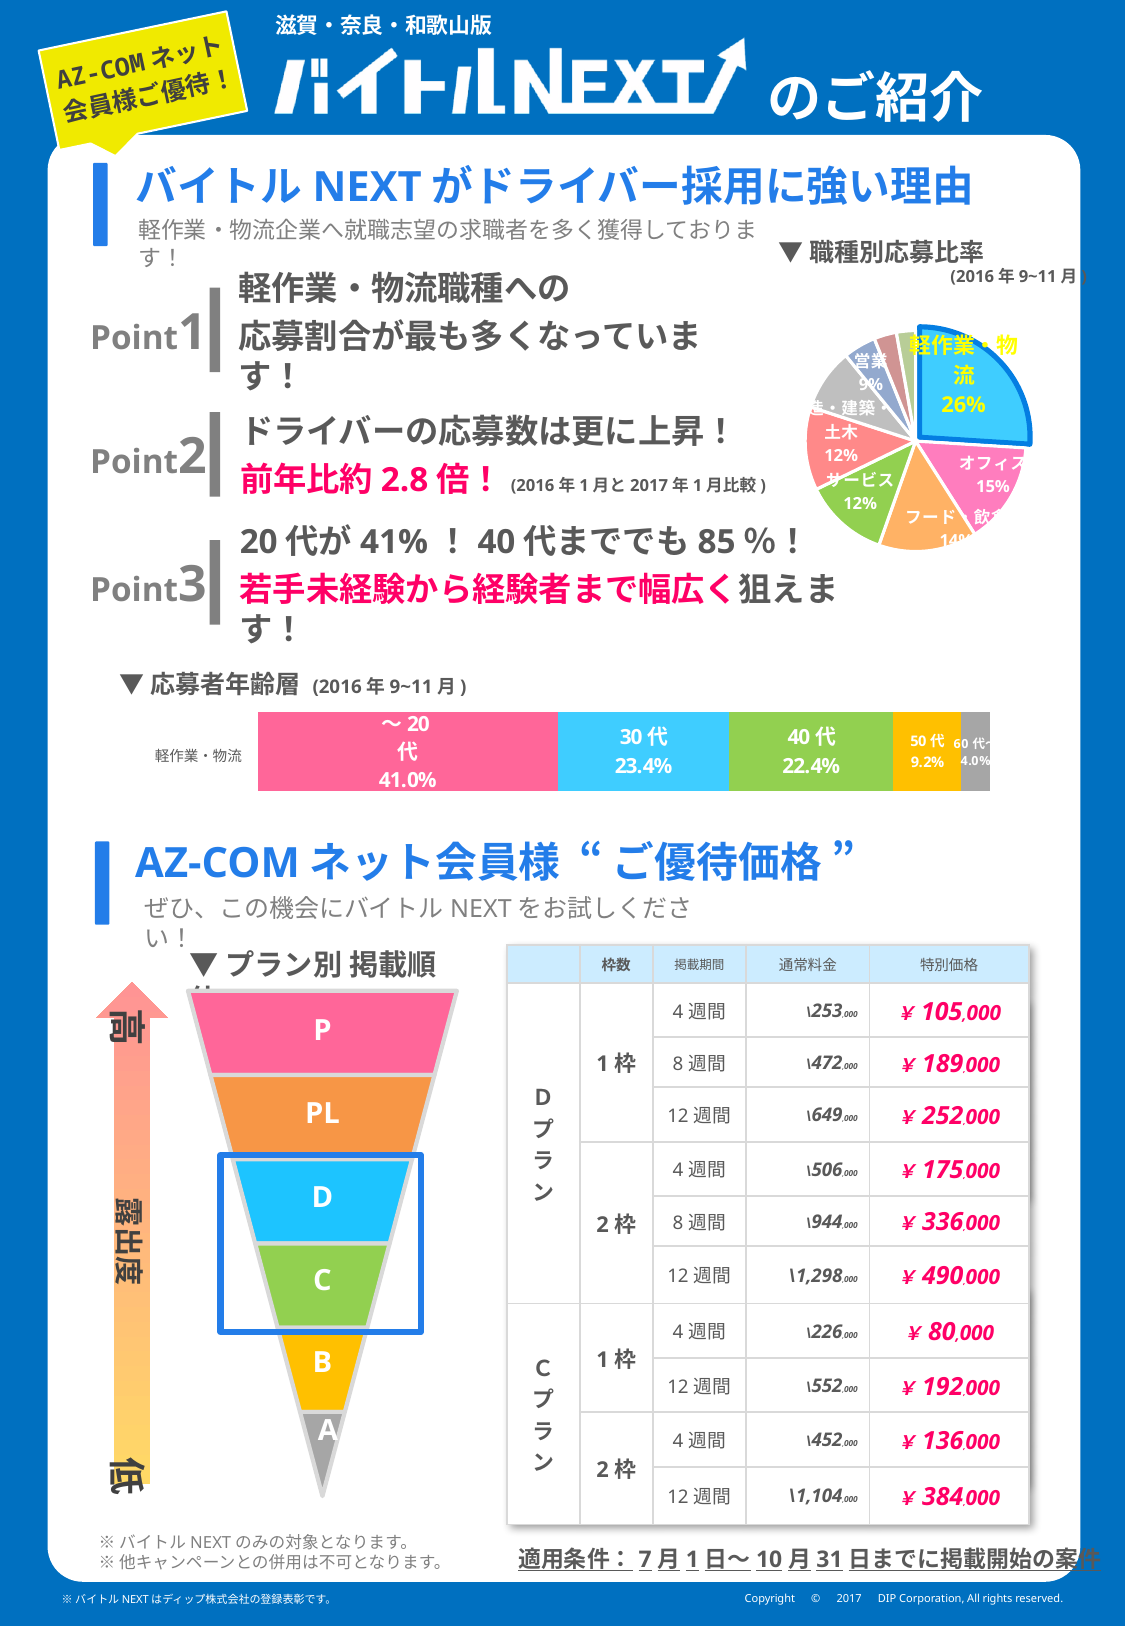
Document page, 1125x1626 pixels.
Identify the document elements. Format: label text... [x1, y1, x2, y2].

table_cell \1,104,000 [747, 1468, 869, 1524]
text_box [208, 538, 218, 544]
table_cell 1枠 [581, 1304, 652, 1411]
table_cell ￥80,000 [870, 1304, 1028, 1357]
text_box 軽作業・物流職種への 応募割合が最も多くなっています！ [218, 285, 641, 376]
chart [646, 261, 1125, 633]
table_header [508, 946, 579, 982]
table_cell \944,000 [747, 1197, 869, 1245]
text_box 20代が41%！40代まででも85％！ 若手未経験から経験者まで幅広く狙えます！ [218, 515, 904, 653]
table_cell \452,000 [747, 1413, 869, 1466]
table_cell 1枠 [581, 984, 652, 1141]
table_cell ￥175,000 [870, 1143, 1028, 1195]
table_cell 12週間 [654, 1468, 745, 1524]
text_box [208, 367, 222, 374]
text_box ▼プラン別 掲載順位 [174, 939, 480, 1024]
table_cell 4週間 [654, 1413, 745, 1466]
text_box ドライバーの応募数は更に上昇！ 前年比約2.8倍！(2016年1月と2017年1月比較) [218, 385, 641, 519]
table_cell 12週間 [654, 1247, 745, 1303]
table_cell ￥252,000 [870, 1088, 1028, 1141]
table_cell Ｃ プ ラ ン [508, 1304, 579, 1524]
table_cell 2枠 [581, 1413, 652, 1524]
text_box [91, 160, 110, 249]
text_box [208, 286, 222, 292]
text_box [41, 28, 271, 131]
table_cell \649,000 [747, 1088, 869, 1141]
text_box Point2 [75, 416, 218, 492]
table_header 特別価格 [870, 946, 1028, 982]
text_box ▼職種別応募比率 (2016年9~11月) [780, 229, 1106, 259]
table_cell ￥384,000 [870, 1468, 1028, 1524]
table_cell ￥105,000 [870, 984, 1028, 1036]
text_box ▼応募者年齢層 (2016年9~11月) [105, 661, 482, 707]
text_box Point3 [75, 544, 218, 620]
text_box [208, 410, 218, 416]
text_box 滋賀・奈良・和歌山版 [260, 4, 516, 45]
table_cell 4週間 [654, 1143, 745, 1195]
text_box [208, 492, 218, 499]
table_cell ￥189,000 [870, 1038, 1028, 1086]
text_box 軽作業・物流 [140, 739, 240, 772]
table_cell 8週間 [654, 1038, 745, 1086]
table_cell 12週間 [654, 1088, 745, 1141]
text_box [92, 839, 112, 927]
text_box ぜひ、この機会にバイトルNEXTをお試しください！ [129, 885, 756, 960]
text_box 軽作業・物流企業へ就職志望の求職者を多く獲得しております！ [123, 208, 780, 279]
table_cell \253,000 [747, 984, 869, 1036]
text_box Point1 [75, 292, 219, 367]
table_header 通常料金 [747, 946, 869, 982]
table_cell \1,298,000 [747, 1247, 869, 1303]
table_cell 12週間 [654, 1359, 745, 1411]
text_box バイトルNEXTがドライバー採用に強い理由 [120, 151, 1017, 217]
table_cell \472,000 [747, 1038, 869, 1086]
table_header 掲載期間 [654, 946, 745, 982]
table_cell ￥192,000 [870, 1359, 1028, 1411]
text_box AZ-COMネット会員様 “ ご優待価格 ” [120, 828, 875, 894]
text_box [208, 620, 218, 627]
table_cell ￥490,000 [870, 1247, 1028, 1303]
table_cell \552,000 [747, 1359, 869, 1411]
table_cell 4週間 [654, 984, 745, 1036]
table_cell Ｄ プ ラ ン [508, 984, 579, 1303]
table_cell 8週間 [654, 1197, 745, 1245]
table_cell 2枠 [581, 1143, 652, 1303]
table_header 枠数 [581, 946, 652, 982]
table_cell 4週間 [654, 1304, 745, 1357]
text_box ※バイトルNEXTのみの対象となります。 ※他キャンペーンとの併用は不可となります。 [83, 1524, 482, 1580]
table_cell ￥136,000 [870, 1413, 1028, 1466]
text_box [90, 981, 168, 1485]
table_cell \226,000 [747, 1304, 869, 1357]
chart [245, 669, 1009, 860]
picture [271, 36, 748, 116]
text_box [187, 990, 458, 1497]
table_cell ￥336,000 [870, 1197, 1028, 1245]
table_cell \506,000 [747, 1143, 869, 1195]
